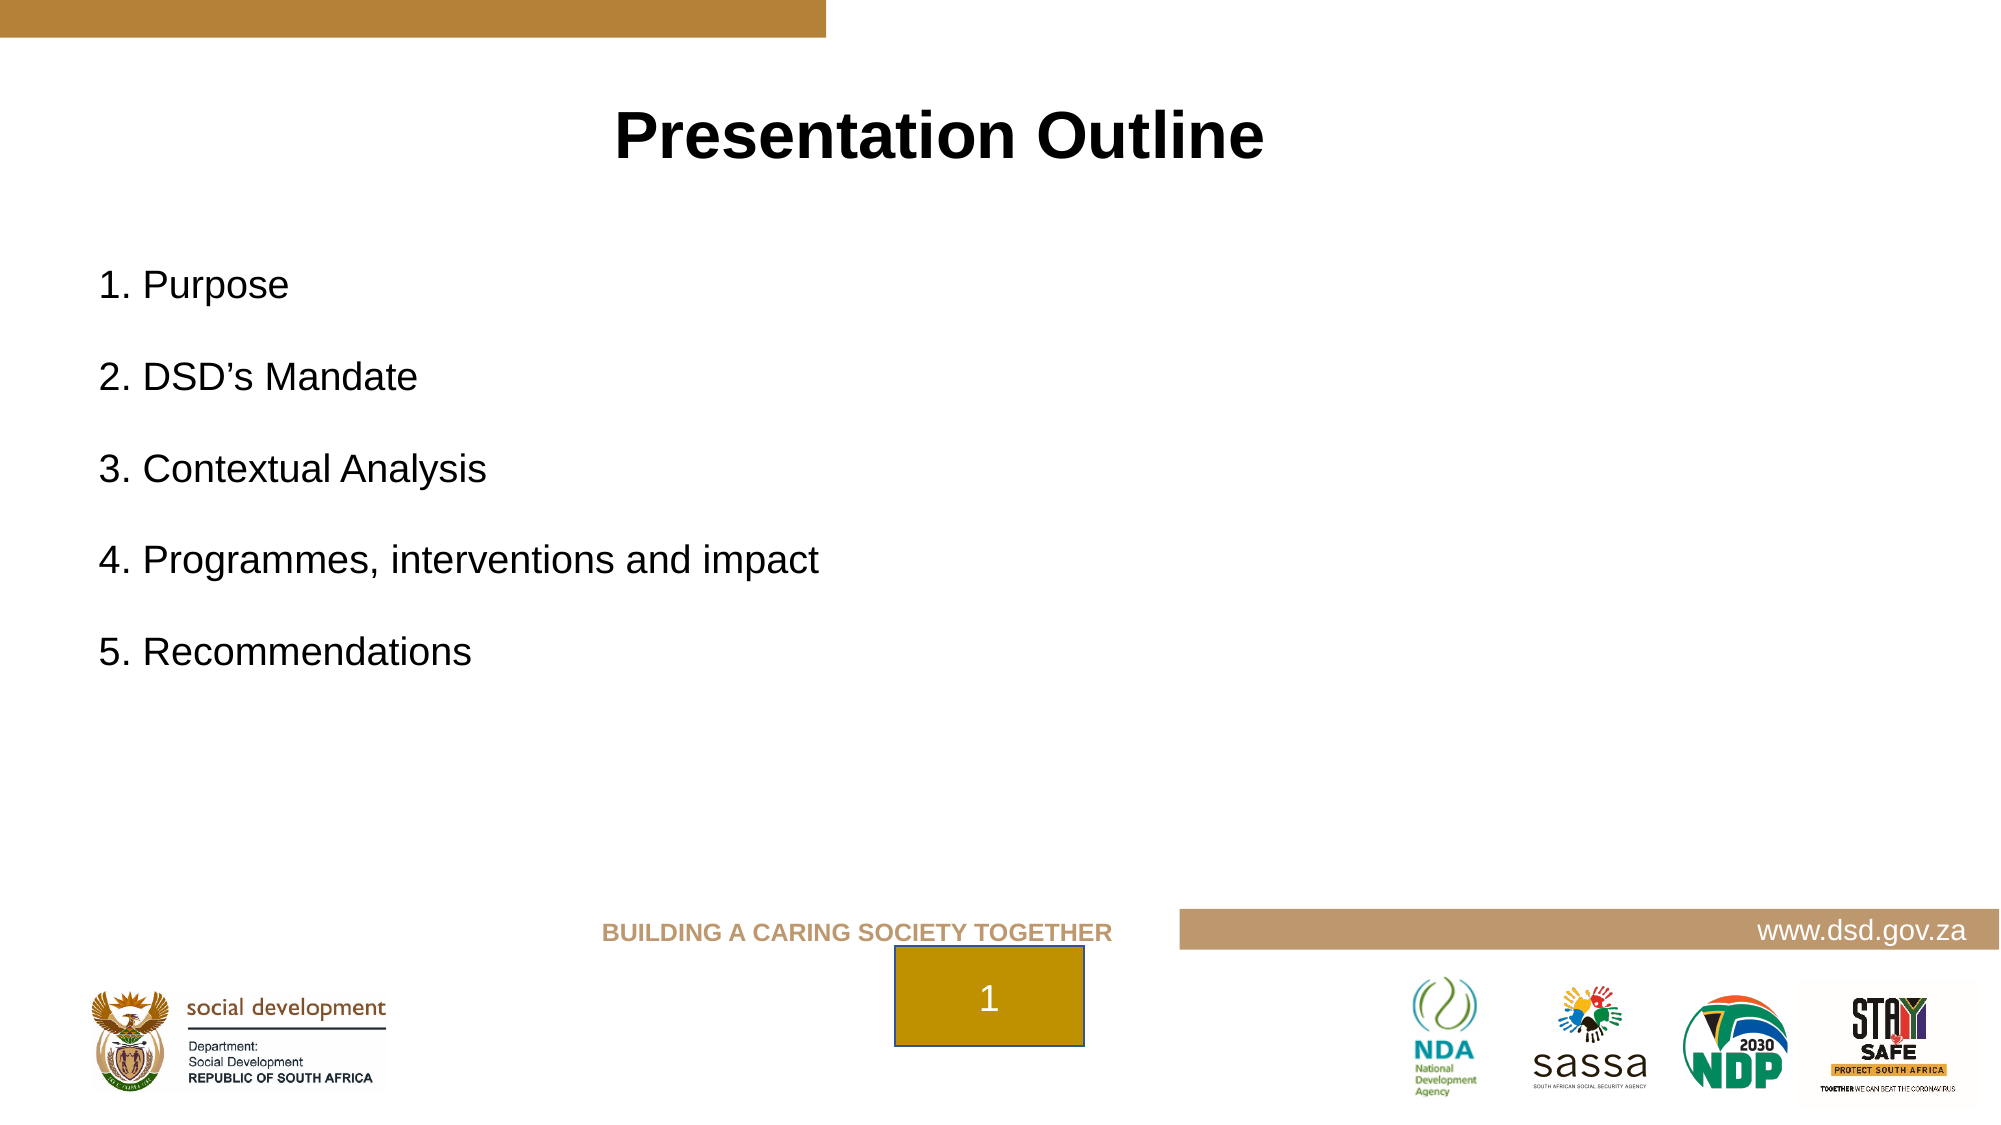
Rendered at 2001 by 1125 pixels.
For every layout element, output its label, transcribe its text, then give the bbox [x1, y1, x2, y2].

text_box 1 [894, 945, 1085, 1047]
picture [86, 964, 392, 1125]
picture [1797, 980, 1979, 1109]
picture [1399, 967, 1490, 1105]
title Presentation Outline [157, 72, 1723, 202]
list 1. Purpose 2. DSD’s Mandate 3. Contextual Analysis 4. Programmes, interventions and impact 5. Recommendations [83, 227, 1944, 872]
